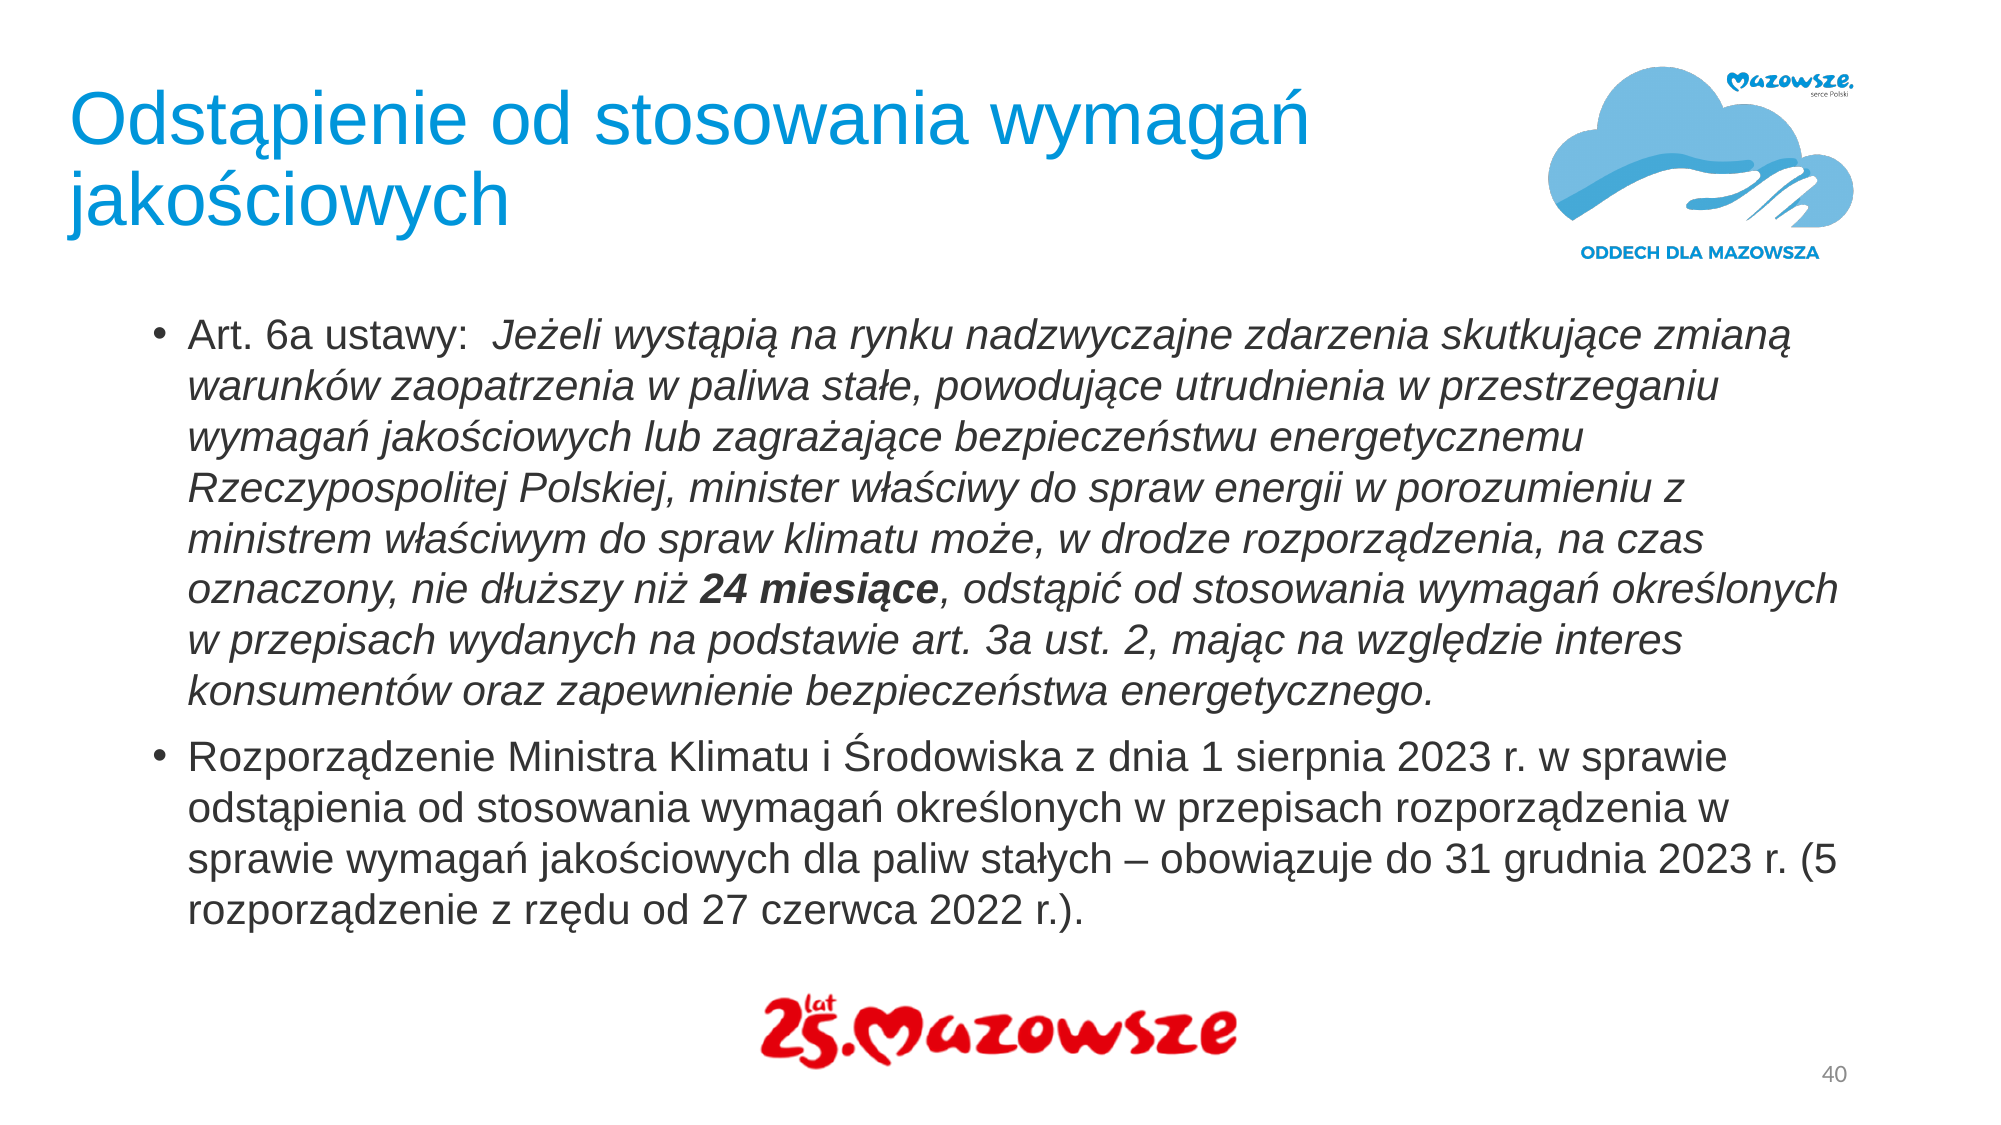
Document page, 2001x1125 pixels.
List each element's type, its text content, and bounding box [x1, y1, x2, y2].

picture [737, 957, 1263, 1125]
list Art. 6a ustawy: Jeżeli wystąpią na rynku nadzwyczajne zdarzenia skutkujące zmianą warunków zaopatrzenia w paliwa stałe, powodujące utrudnienia w przestrzeganiu wymagań jakościowych lub zagrażające bezpieczeństwu energetycznemu Rzeczypospolitej Polskiej, minister właściwy do spraw energii w porozumieniu z ministrem właściwym do spraw klimatu może, w drodze rozporządzenia, na czas oznaczony, nie dłuższy niż 24 miesiące, odstąpić od stosowania wymagań określonych w przepisach wydanych na podstawie art. 3a ust. 2, mając na względzie interes konsumentów oraz zapewnienie bezpieczeństwa energetycznego. Rozporządzenie Ministra Klimatu i Środowiska z dnia 1 sierpnia 2023 r. w sprawie odstąpienia od stosowania wymagań określonych w przepisach rozporządzenia w sprawie wymagań jakościowych dla paliw stałych – obowiązuje do 31 grudnia 2023 r. (5 rozporządzenie z rzędu od 27 czerwca 2022 r.). [137, 299, 1863, 957]
picture [1413, 0, 2000, 376]
title Odstąpienie od stosowania wymagań jakościowych [54, 0, 1413, 322]
slide_number 40 [1412, 1042, 1863, 1103]
